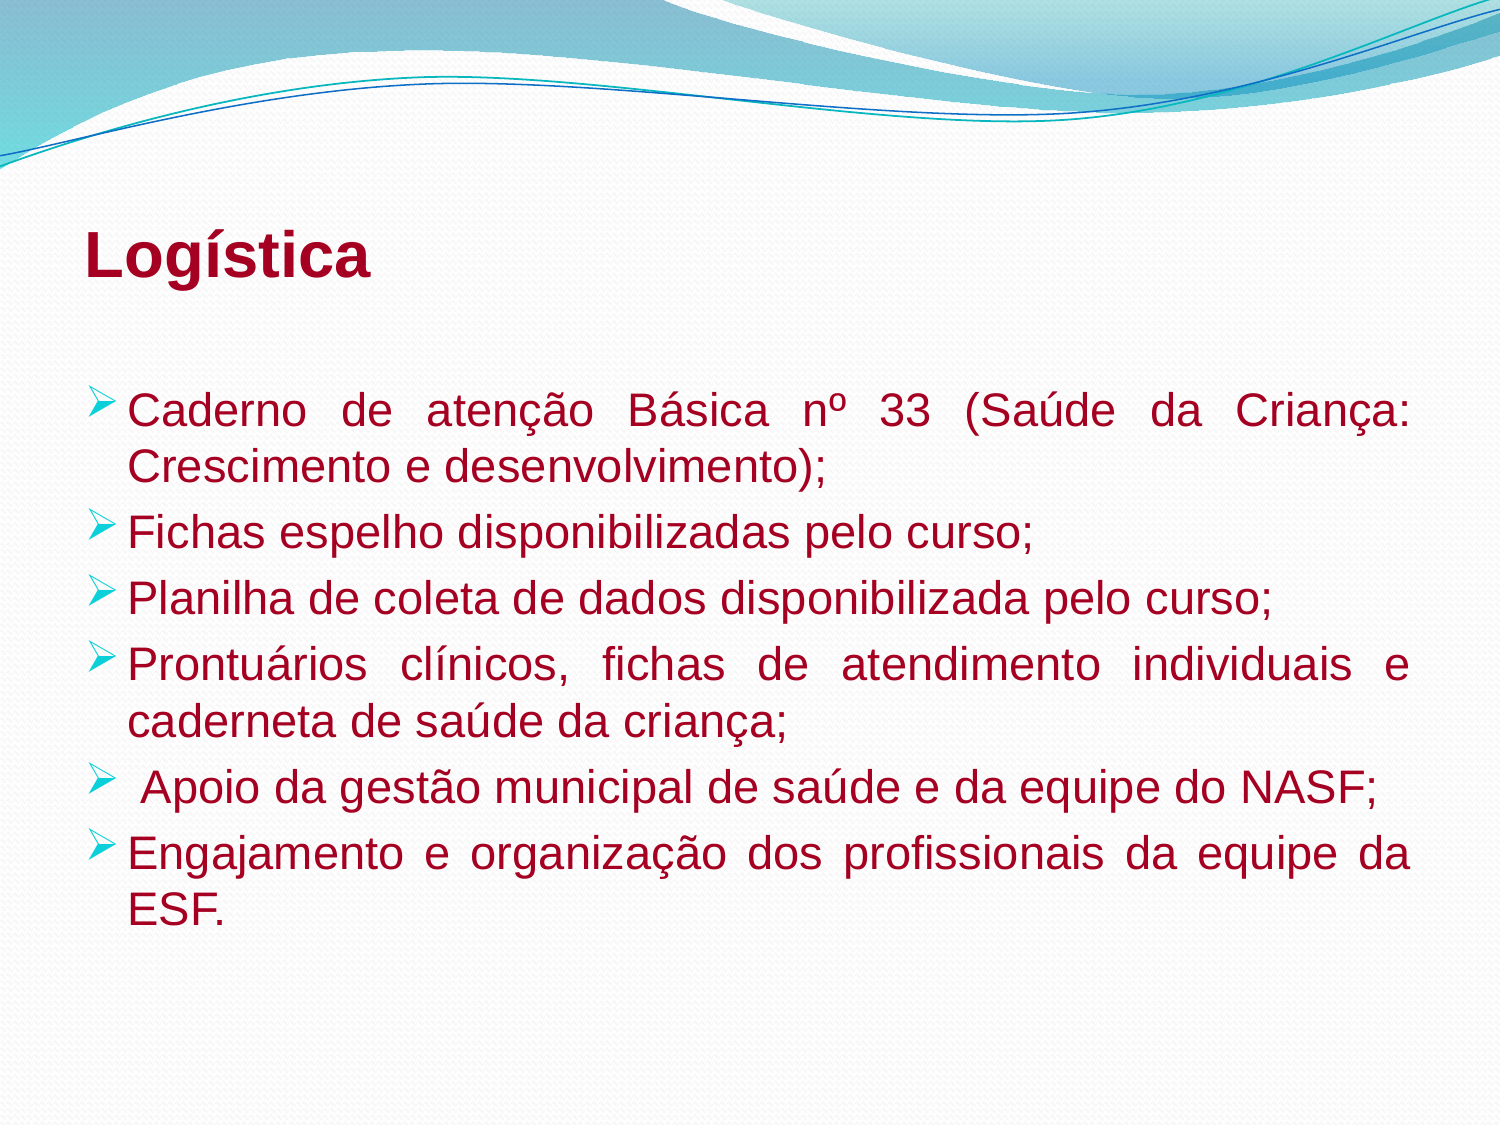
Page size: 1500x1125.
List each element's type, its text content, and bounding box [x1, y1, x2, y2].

list Logística Caderno de atenção Básica nº 33 (Saúde da Criança: Crescimento e desenvolvimento); Fichas espelho disponibilizadas pelo curso; Planilha de coleta de dados disponibilizada pelo curso; Prontuários clínicos, fichas de atendimento individuais e caderneta de saúde da criança; Apoio da gestão municipal de saúde e da equipe do NASF; Engajamento e organização dos profissionais da equipe da ESF. [70, 199, 1429, 950]
